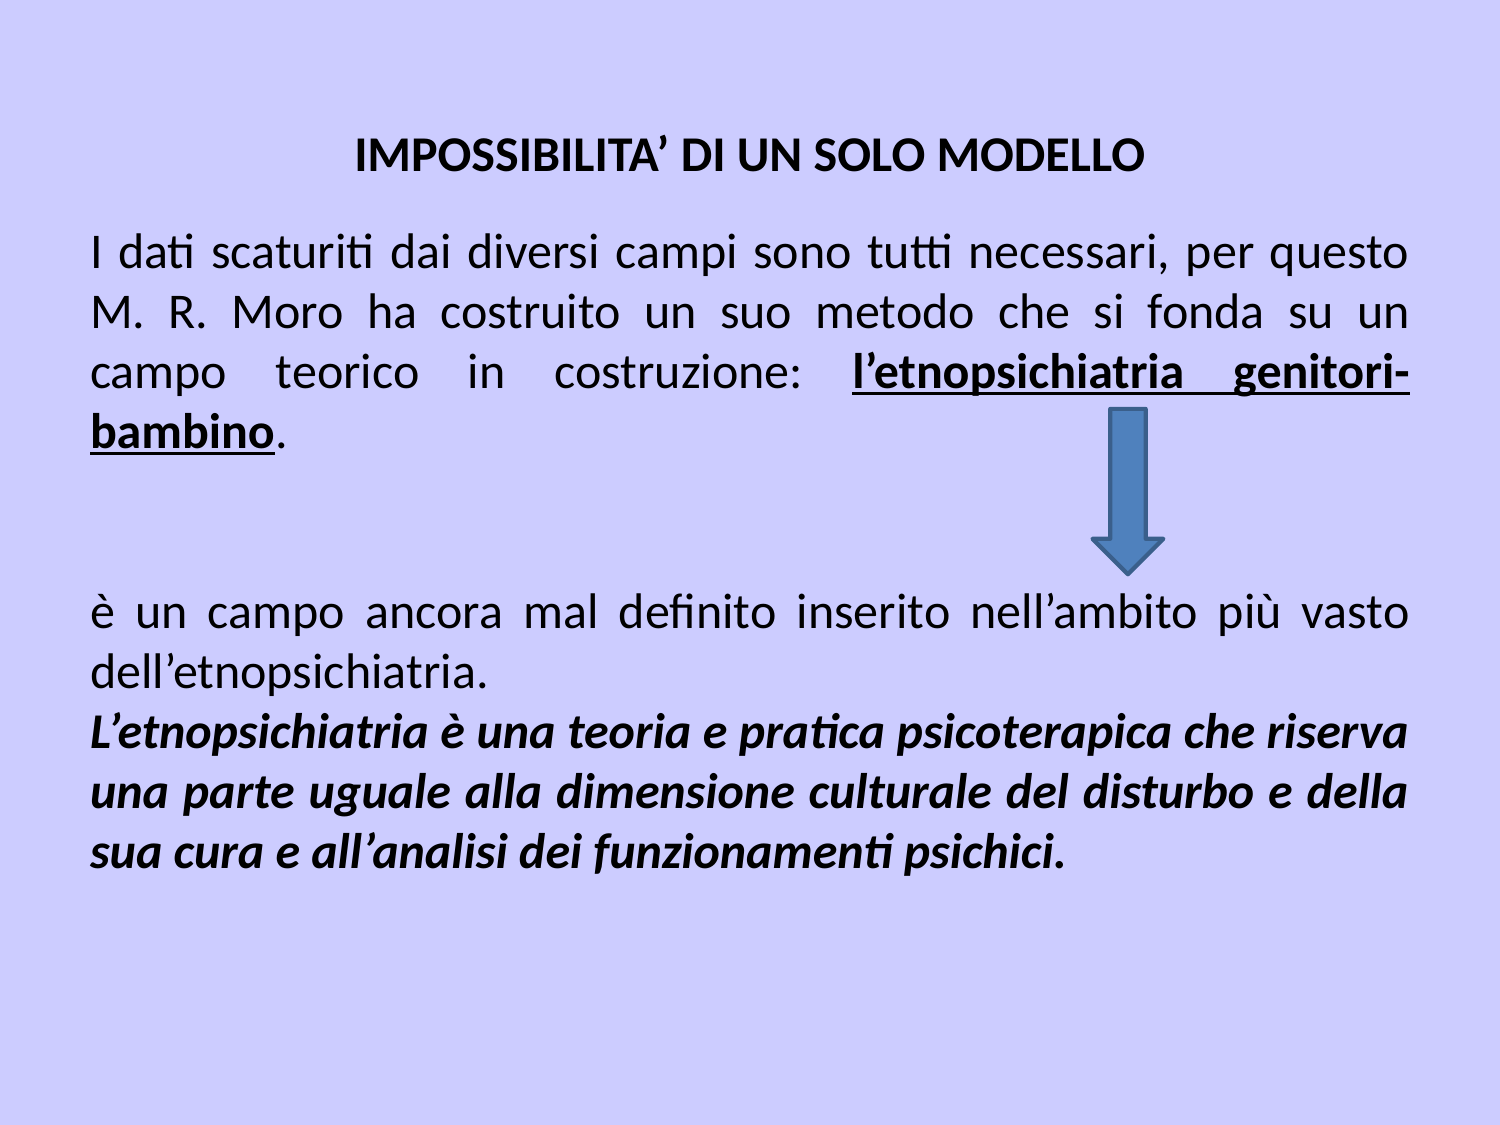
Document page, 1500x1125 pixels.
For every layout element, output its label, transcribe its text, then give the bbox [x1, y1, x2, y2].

list IMPOSSIBILITA’ DI UN SOLO MODELLO I dati scaturiti dai diversi campi sono tutti necessari, per questo M. R. Moro ha costruito un suo metodo che si fonda su un campo teorico in costruzione: l’etnopsichiatria genitori-bambino. è un campo ancora mal definito inserito nell’ambito più vasto dell’etnopsichiatria. L’etnopsichiatria è una teoria e pratica psicoterapica che riserva una parte uguale alla dimensione culturale del disturbo e della sua cura e all’analisi dei funzionamenti psichici. [75, 113, 1425, 1125]
text_box [1090, 406, 1166, 577]
